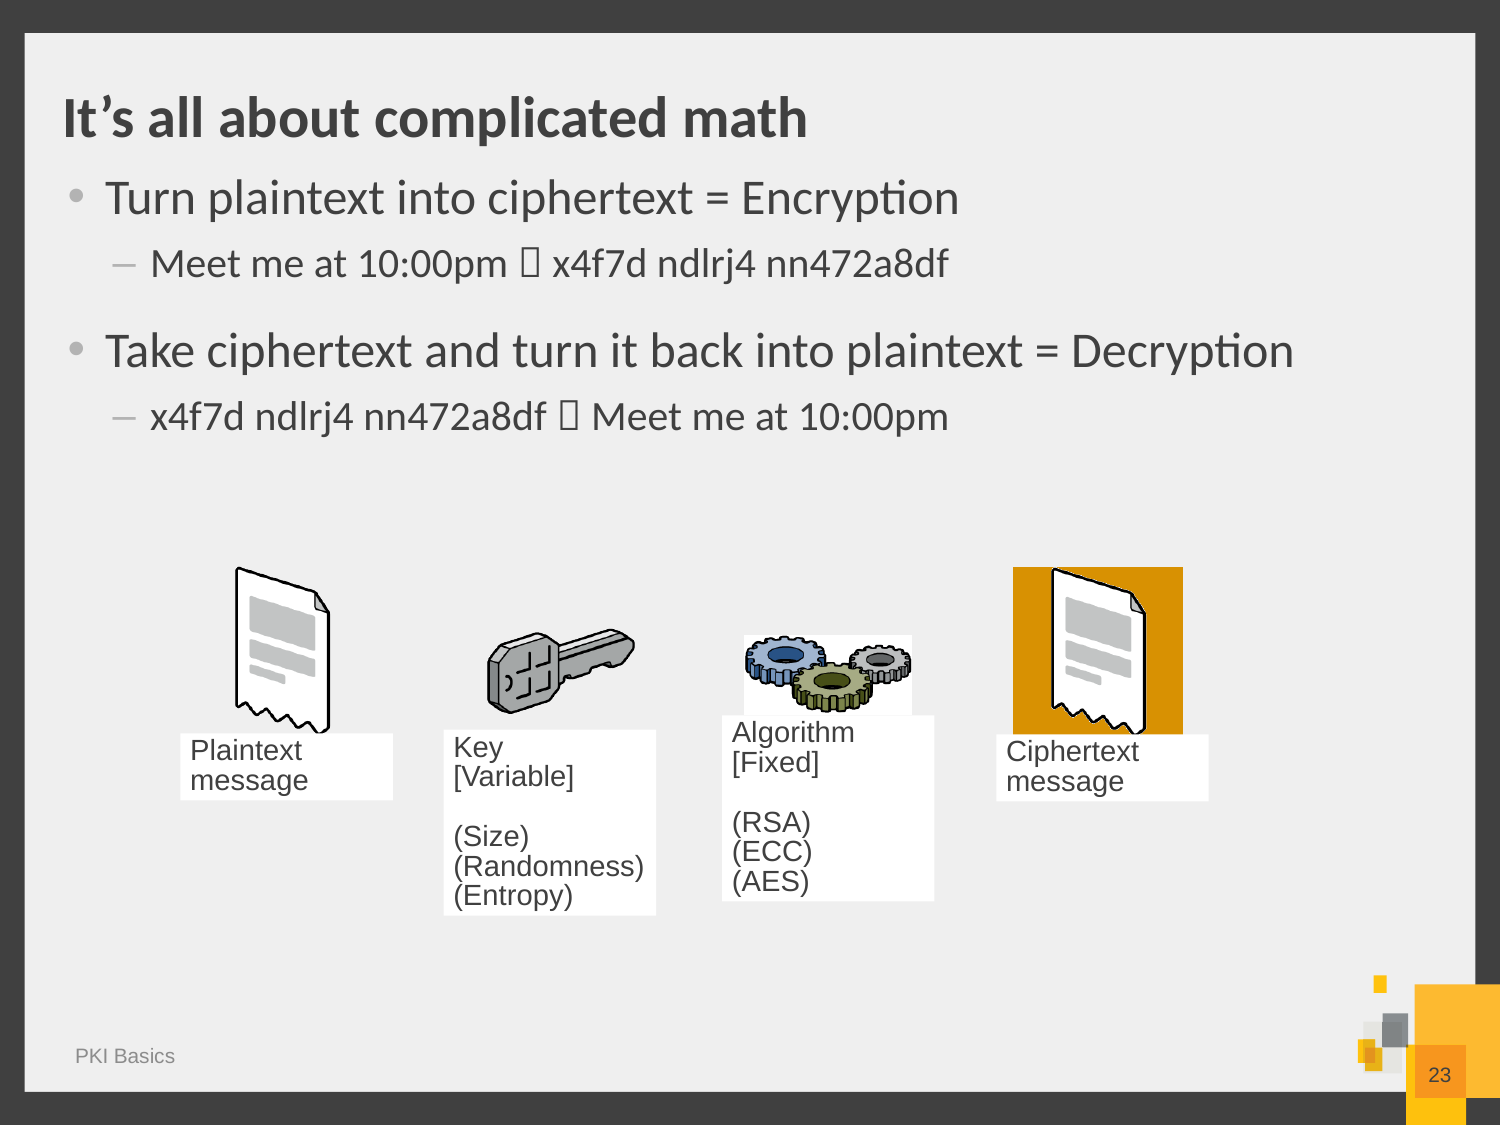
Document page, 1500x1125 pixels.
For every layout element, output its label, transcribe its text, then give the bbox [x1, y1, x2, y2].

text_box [180, 565, 394, 801]
footer PKI Basics [75, 1038, 752, 1069]
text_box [996, 566, 1210, 802]
title It’s all about complicated math [62, 12, 1438, 150]
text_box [721, 634, 935, 904]
slide_number 23 [1407, 1056, 1473, 1087]
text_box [443, 596, 657, 916]
list Turn plaintext into ciphertext = Encryption Meet me at 10:00pm  x4f7d ndlrj4 nn472a8df Take ciphertext and turn it back into plaintext = Decryption x4f7d ndlrj4 nn472a8df  Meet me at 10:00pm [67, 171, 1390, 492]
